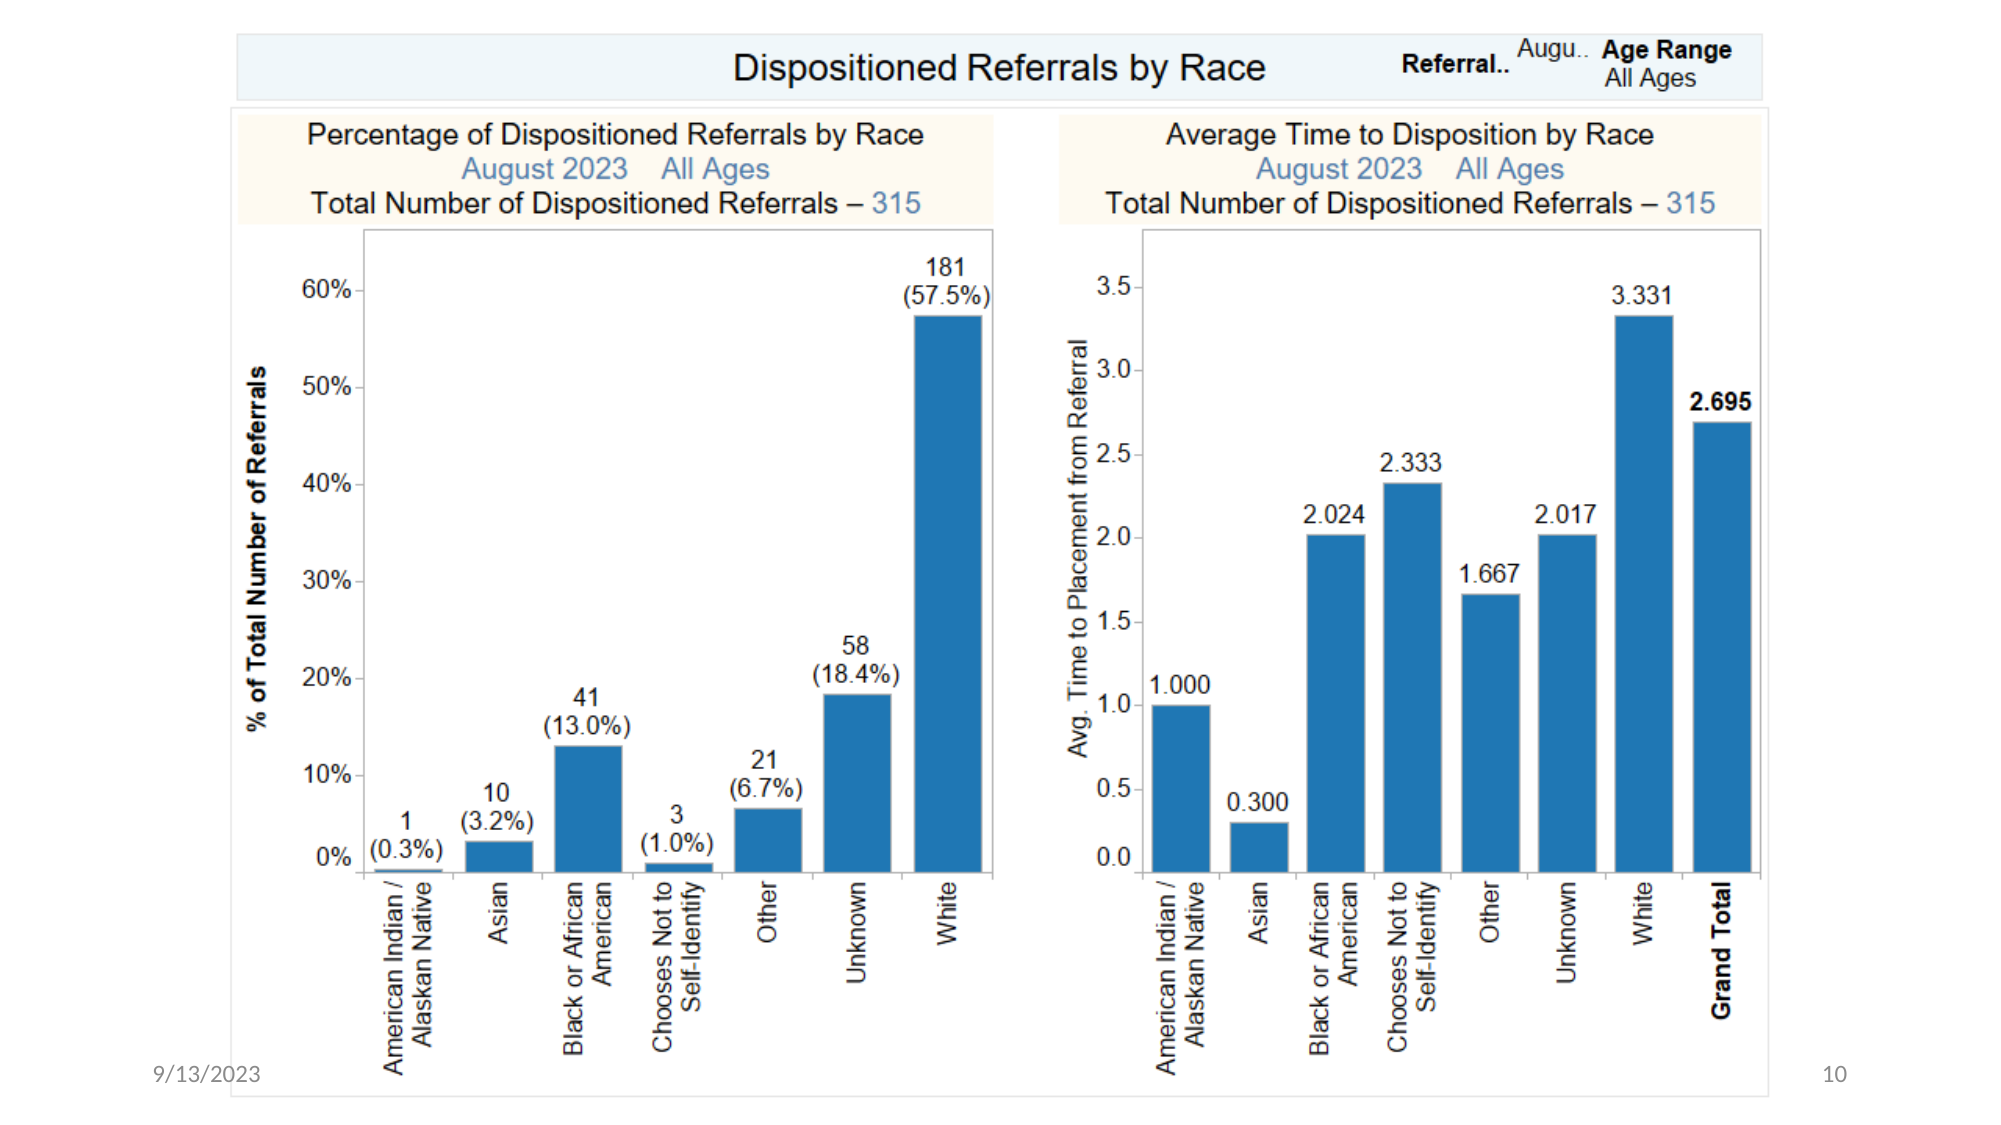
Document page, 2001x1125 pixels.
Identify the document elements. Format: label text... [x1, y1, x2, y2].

picture [218, 15, 1782, 1110]
slide_number 10 [1782, 1042, 1863, 1103]
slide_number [137, 1042, 218, 1103]
